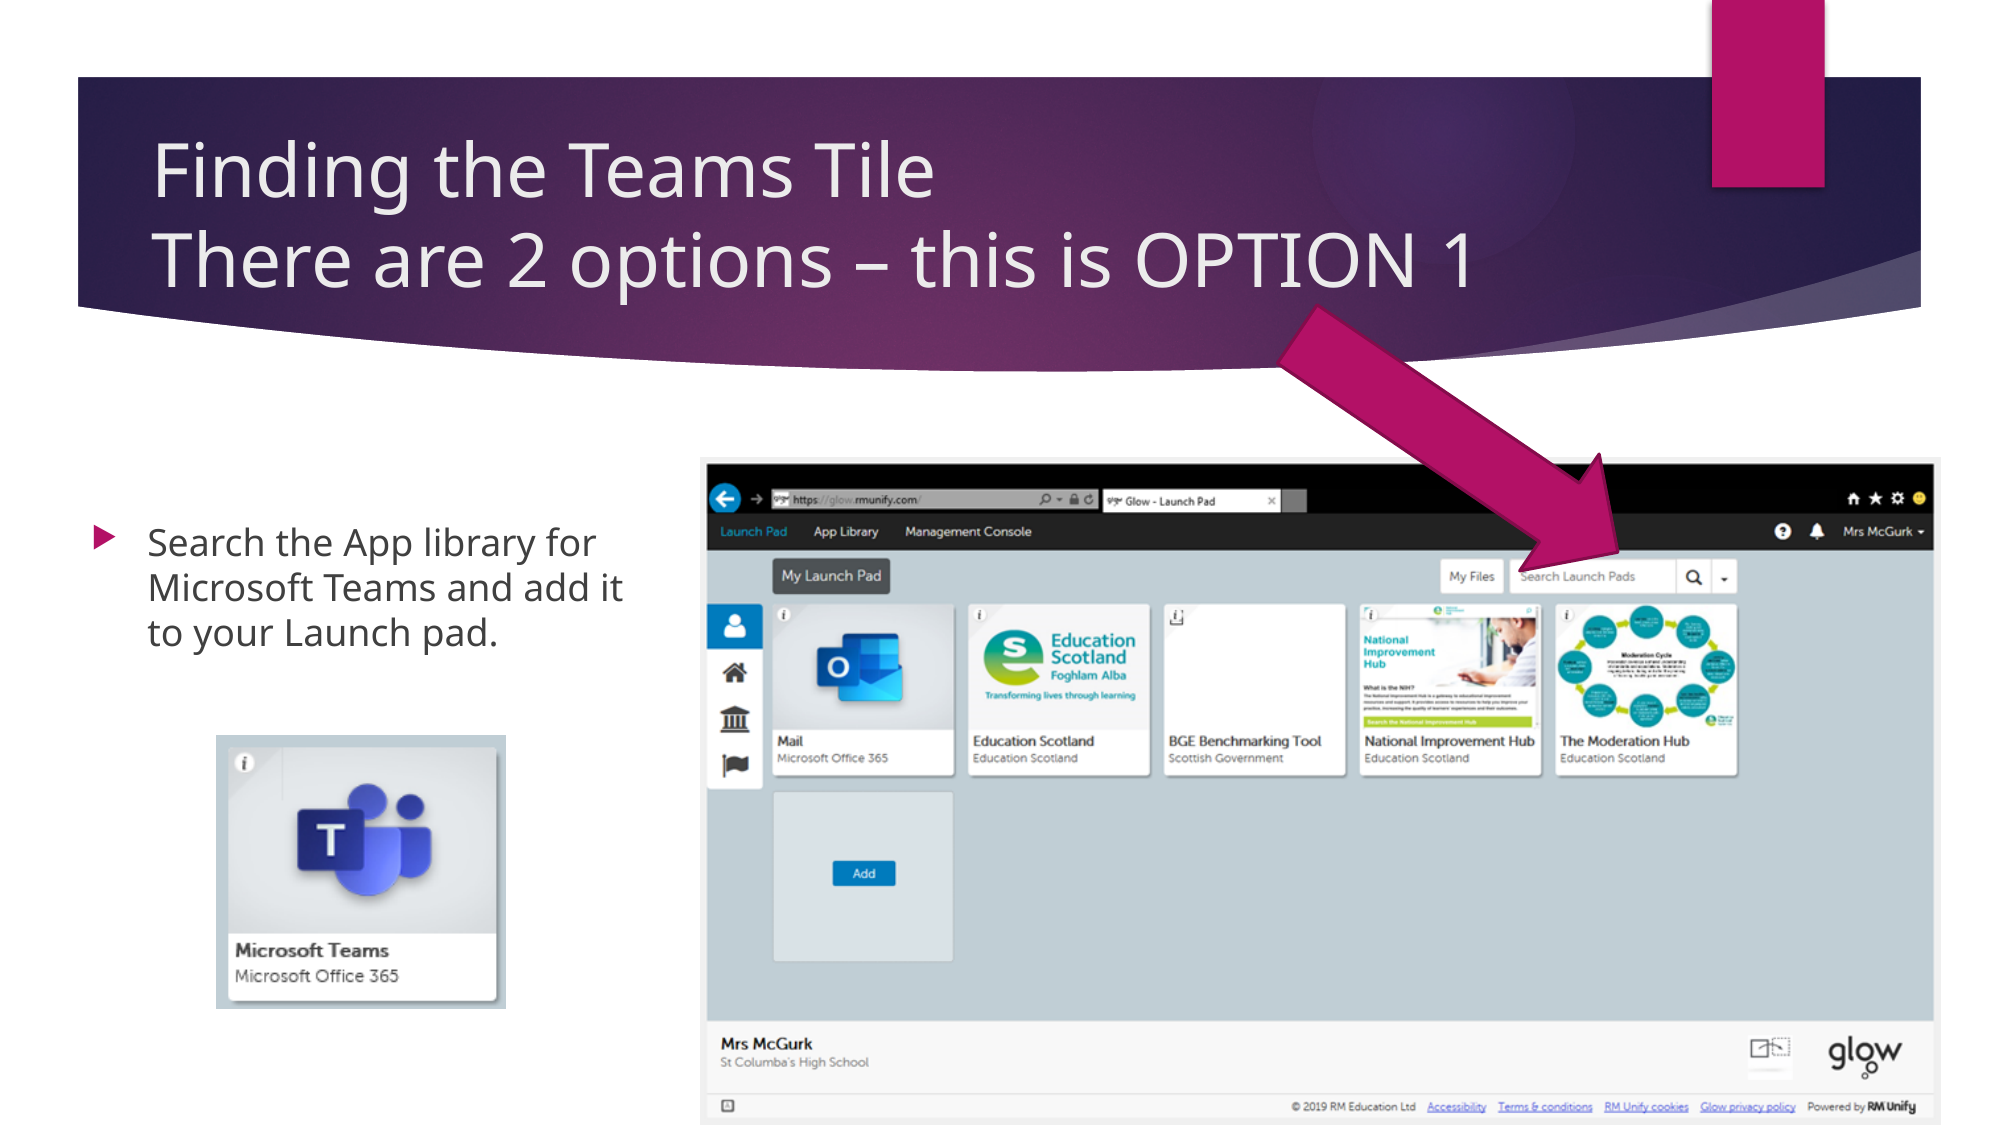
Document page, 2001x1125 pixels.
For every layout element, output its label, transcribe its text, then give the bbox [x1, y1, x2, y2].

text_box Search the App library for Microsoft Teams and add it to your Launch pad. [76, 511, 646, 1072]
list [700, 457, 1941, 1125]
title Finding the Teams Tile There are 2 options – this is OPTION 1 [136, 95, 1574, 331]
picture [215, 734, 506, 1009]
text_box [1276, 303, 1541, 455]
